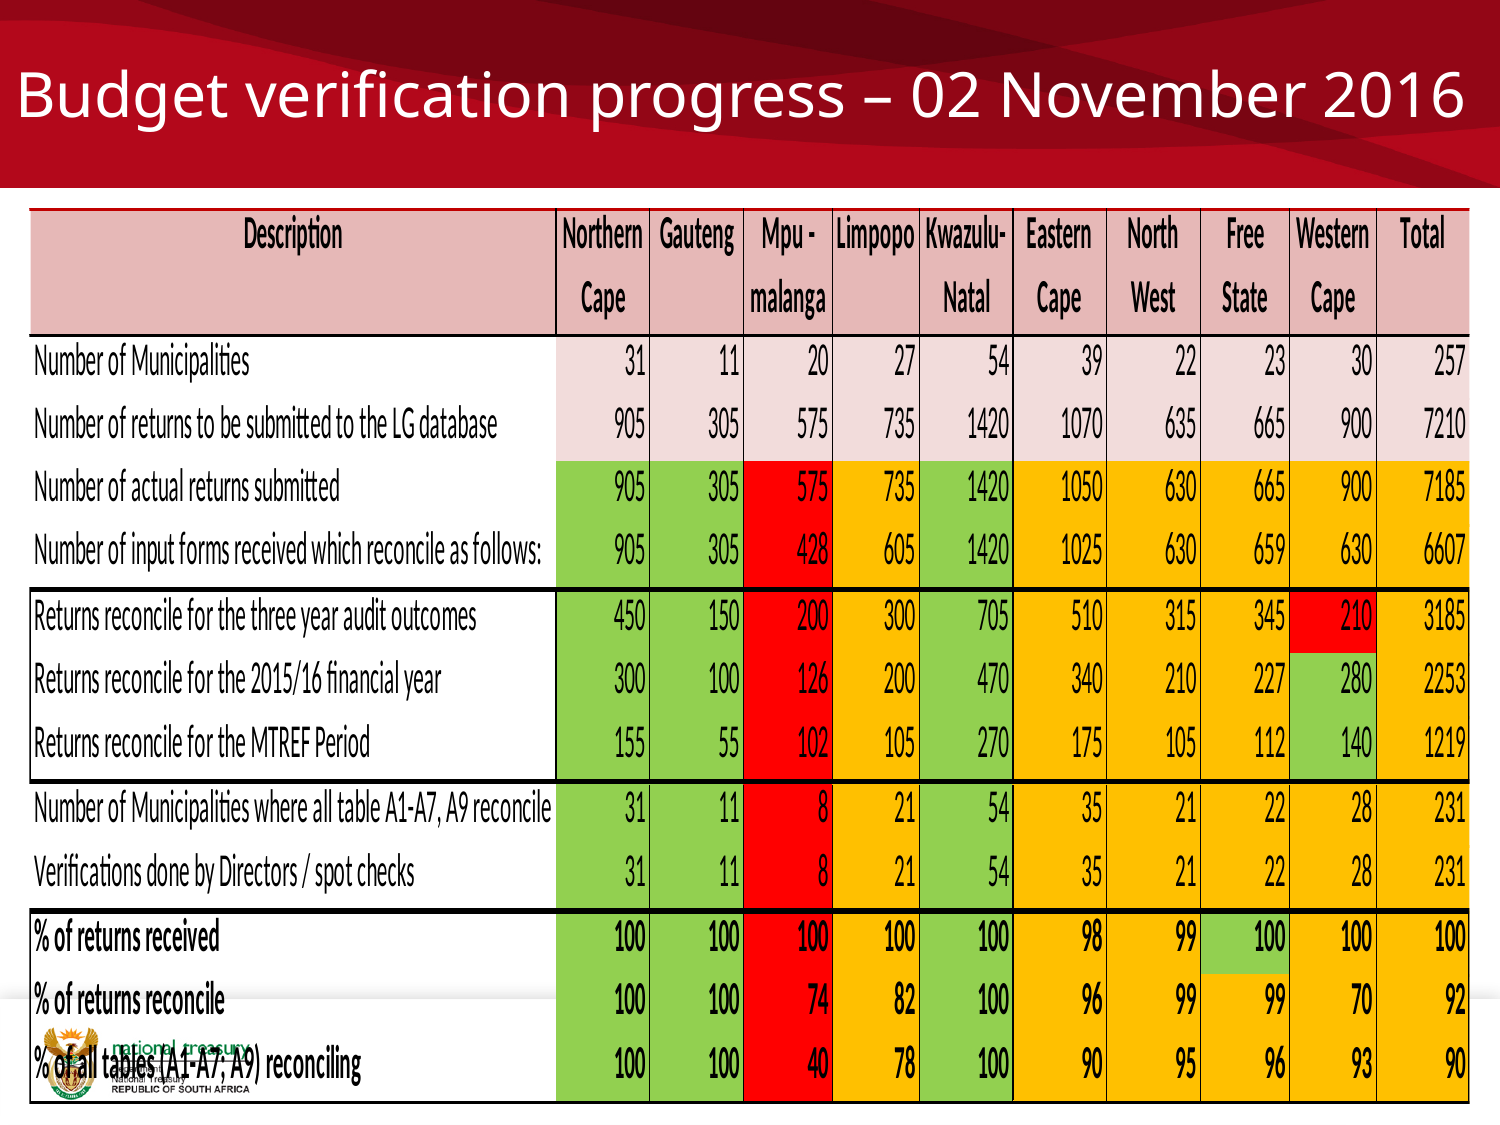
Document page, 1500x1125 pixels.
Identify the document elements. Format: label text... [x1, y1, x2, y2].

picture [0, 207, 1500, 1125]
title Budget verification progress – 02 November 2016 [0, 0, 1500, 185]
